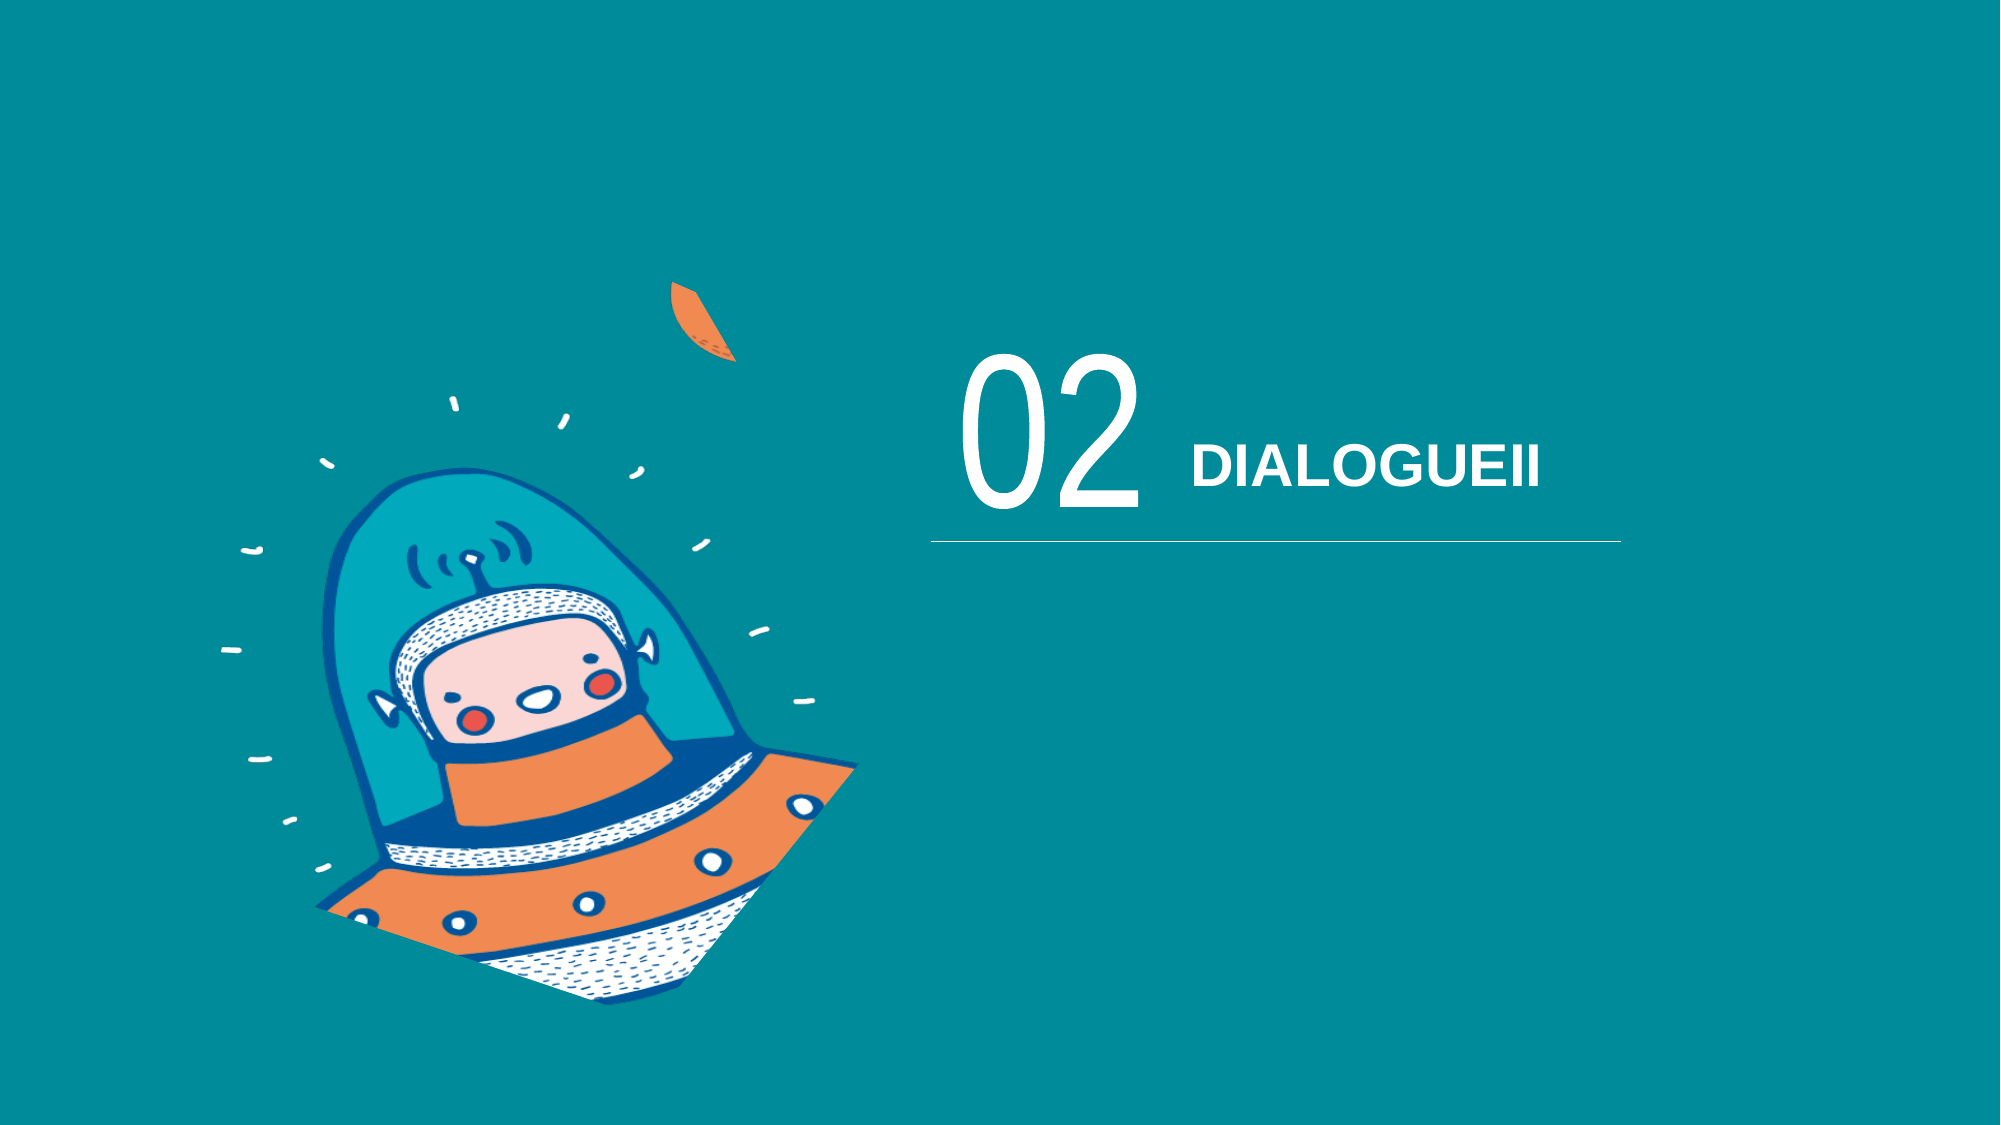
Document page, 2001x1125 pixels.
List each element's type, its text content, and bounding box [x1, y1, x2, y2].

title DIALOGUEII [1175, 360, 2000, 507]
picture [220, 189, 924, 1021]
